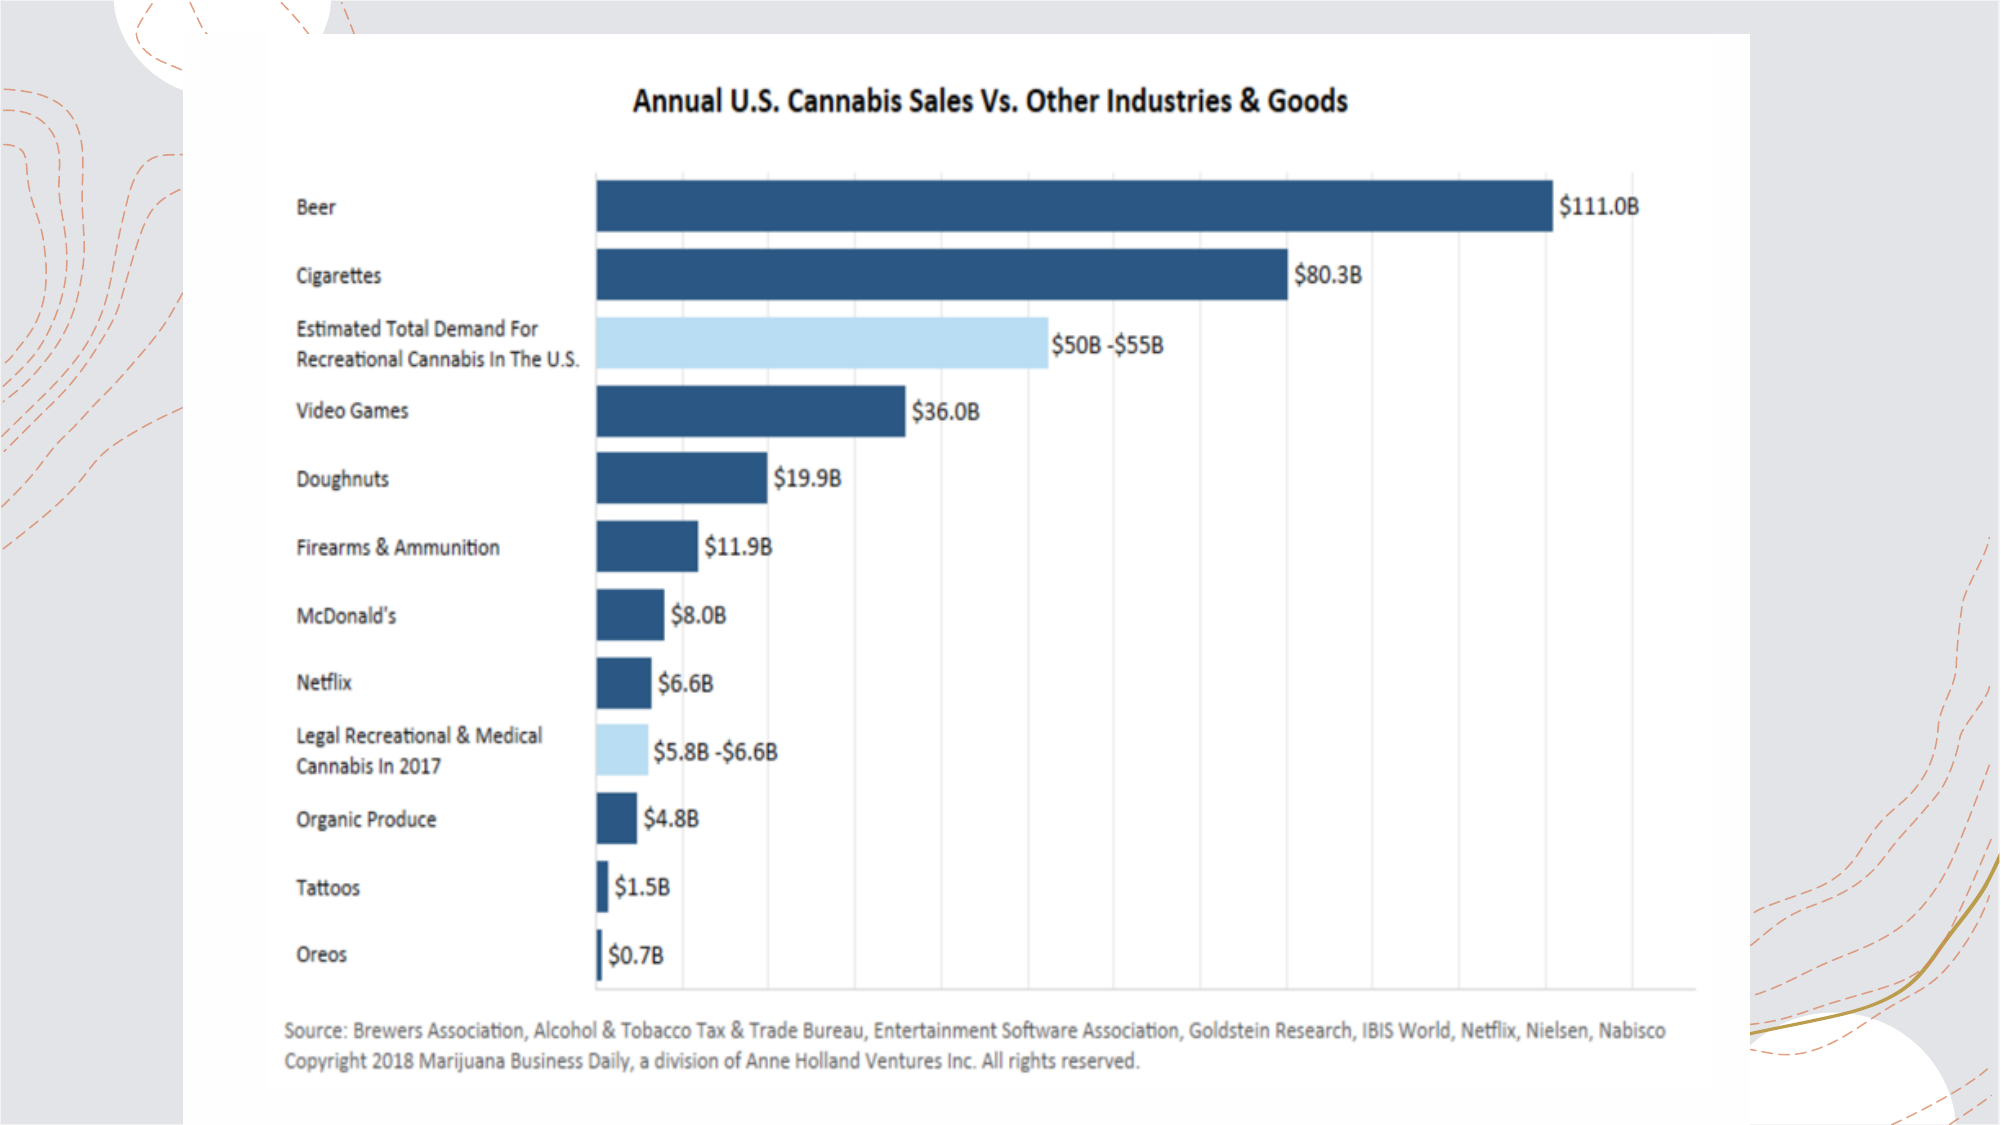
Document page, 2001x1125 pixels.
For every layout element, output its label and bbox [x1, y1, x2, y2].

picture [183, 34, 1751, 1125]
